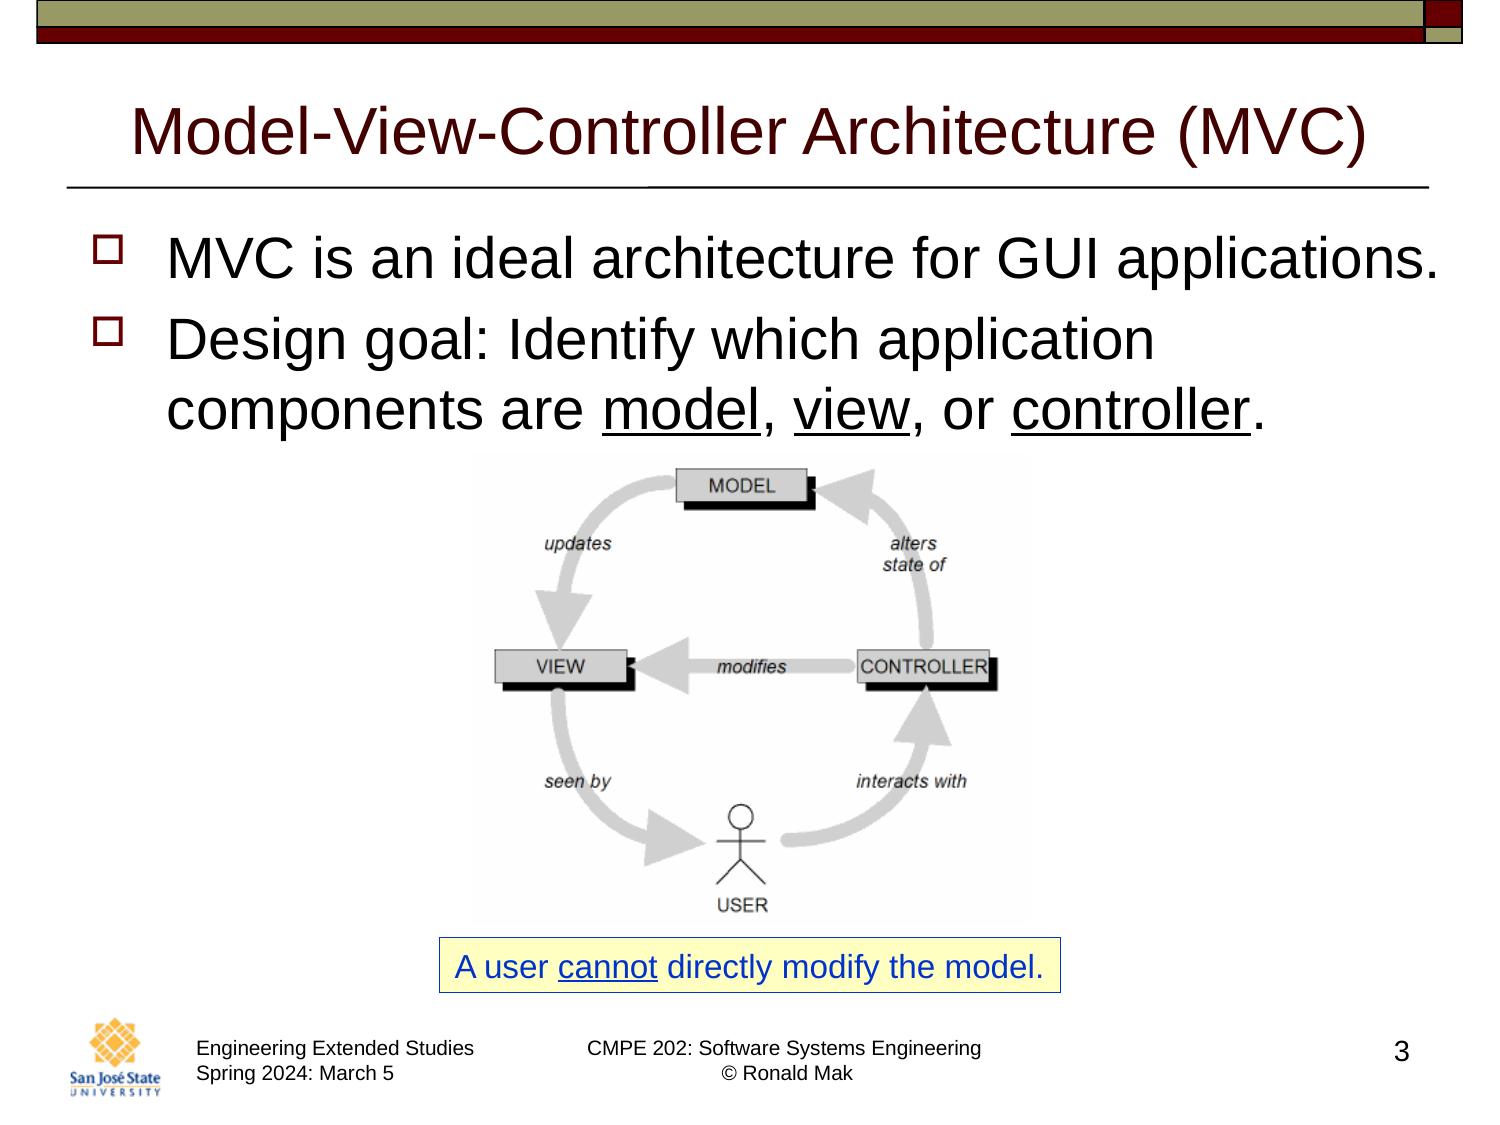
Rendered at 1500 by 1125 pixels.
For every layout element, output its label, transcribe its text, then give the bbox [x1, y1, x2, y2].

title Model-View-Controller Architecture (MVC) [75, 67, 1425, 175]
slide_number 3 [1305, 1025, 1425, 1100]
picture [60, 1012, 166, 1112]
picture [470, 452, 1030, 925]
text_box A user cannot directly modify the model. [439, 937, 1061, 993]
list MVC is an ideal architecture for GUI applications. Design goal: Identify which application components are model, view, or controller. [75, 212, 1470, 458]
